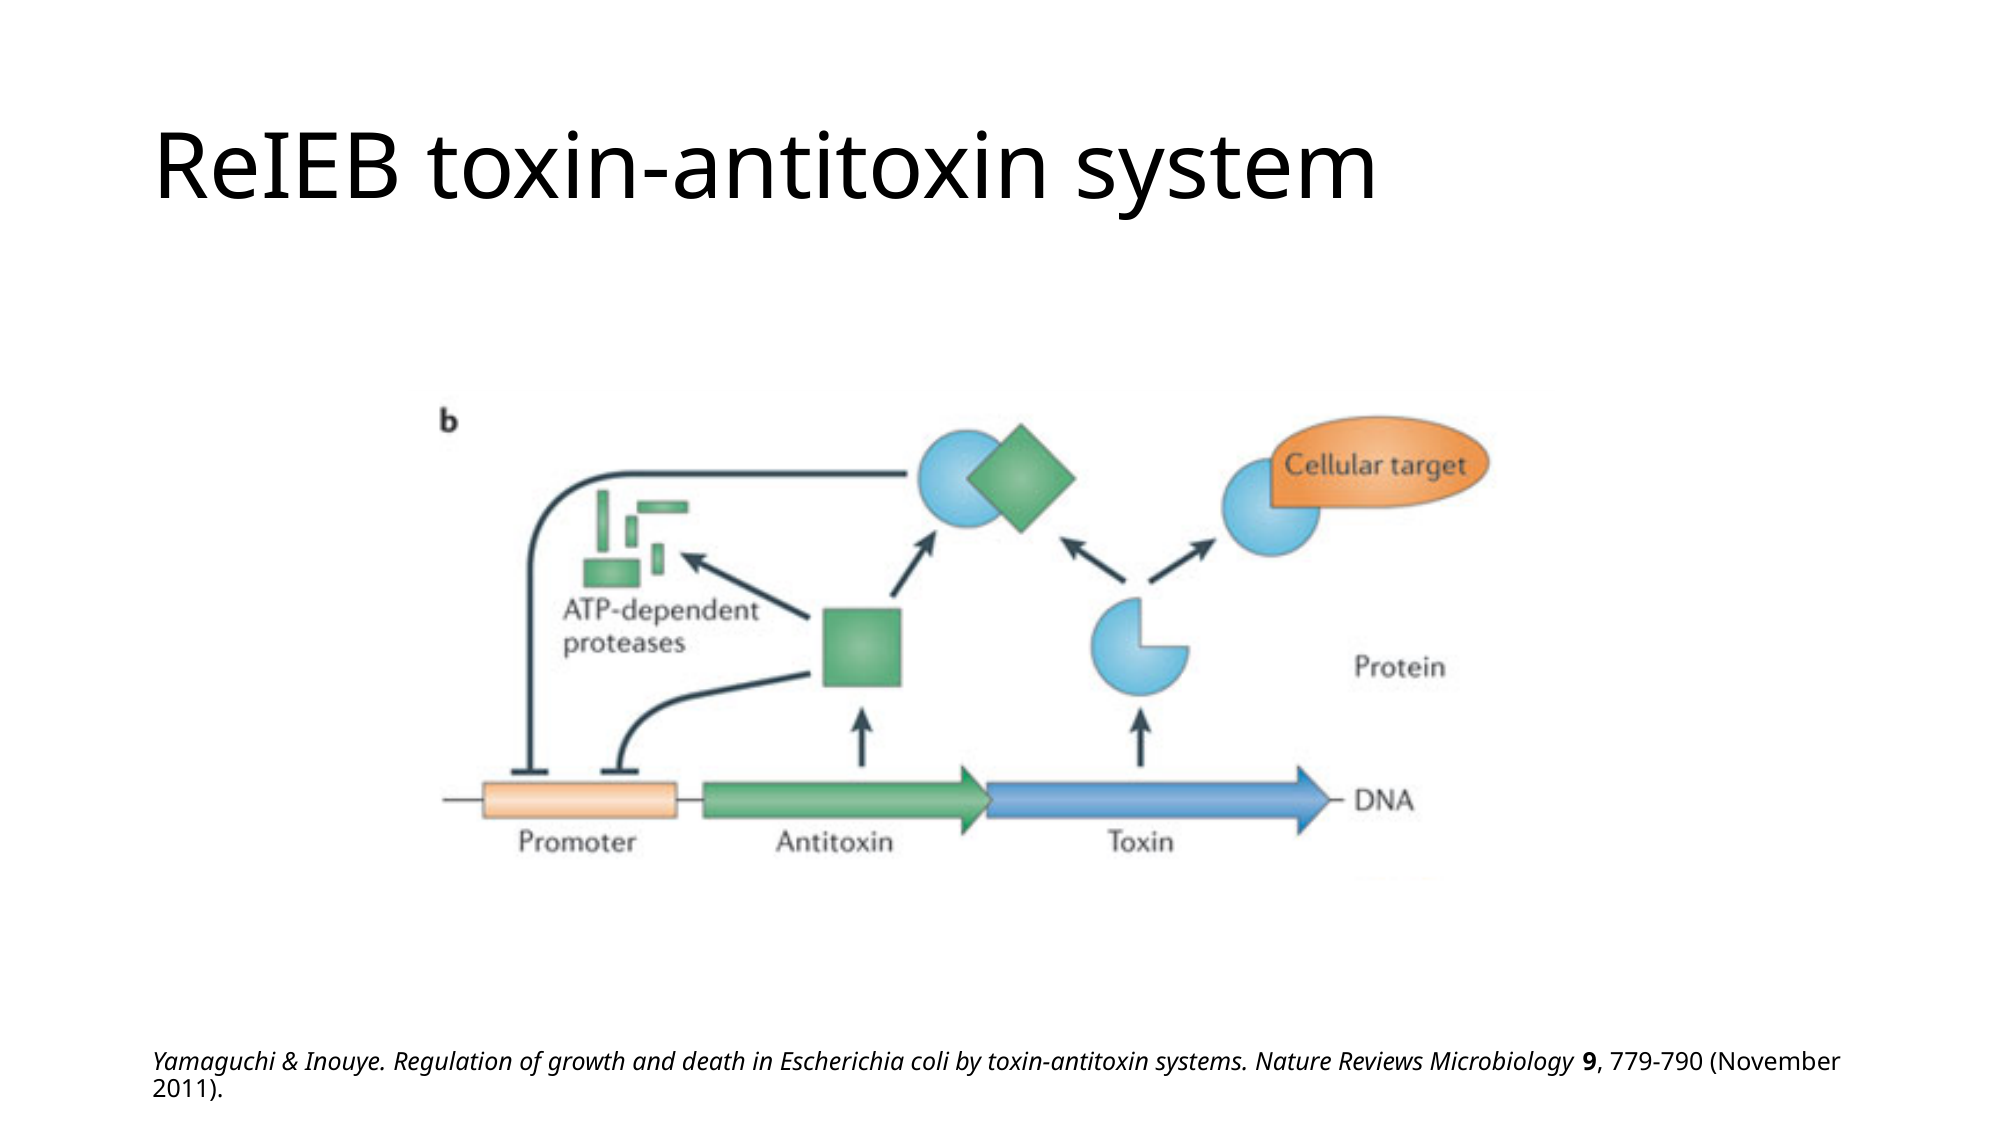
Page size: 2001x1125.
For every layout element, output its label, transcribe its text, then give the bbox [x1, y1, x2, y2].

title ReIEB toxin-antitoxin system [137, 59, 1863, 278]
picture [408, 389, 1555, 892]
list Yamaguchi & Inouye. Regulation of growth and death in Escherichia coli by toxin-antitoxin systems. Nature Reviews Microbiology 9, 779-790 (November 2011). [137, 1041, 1863, 1125]
